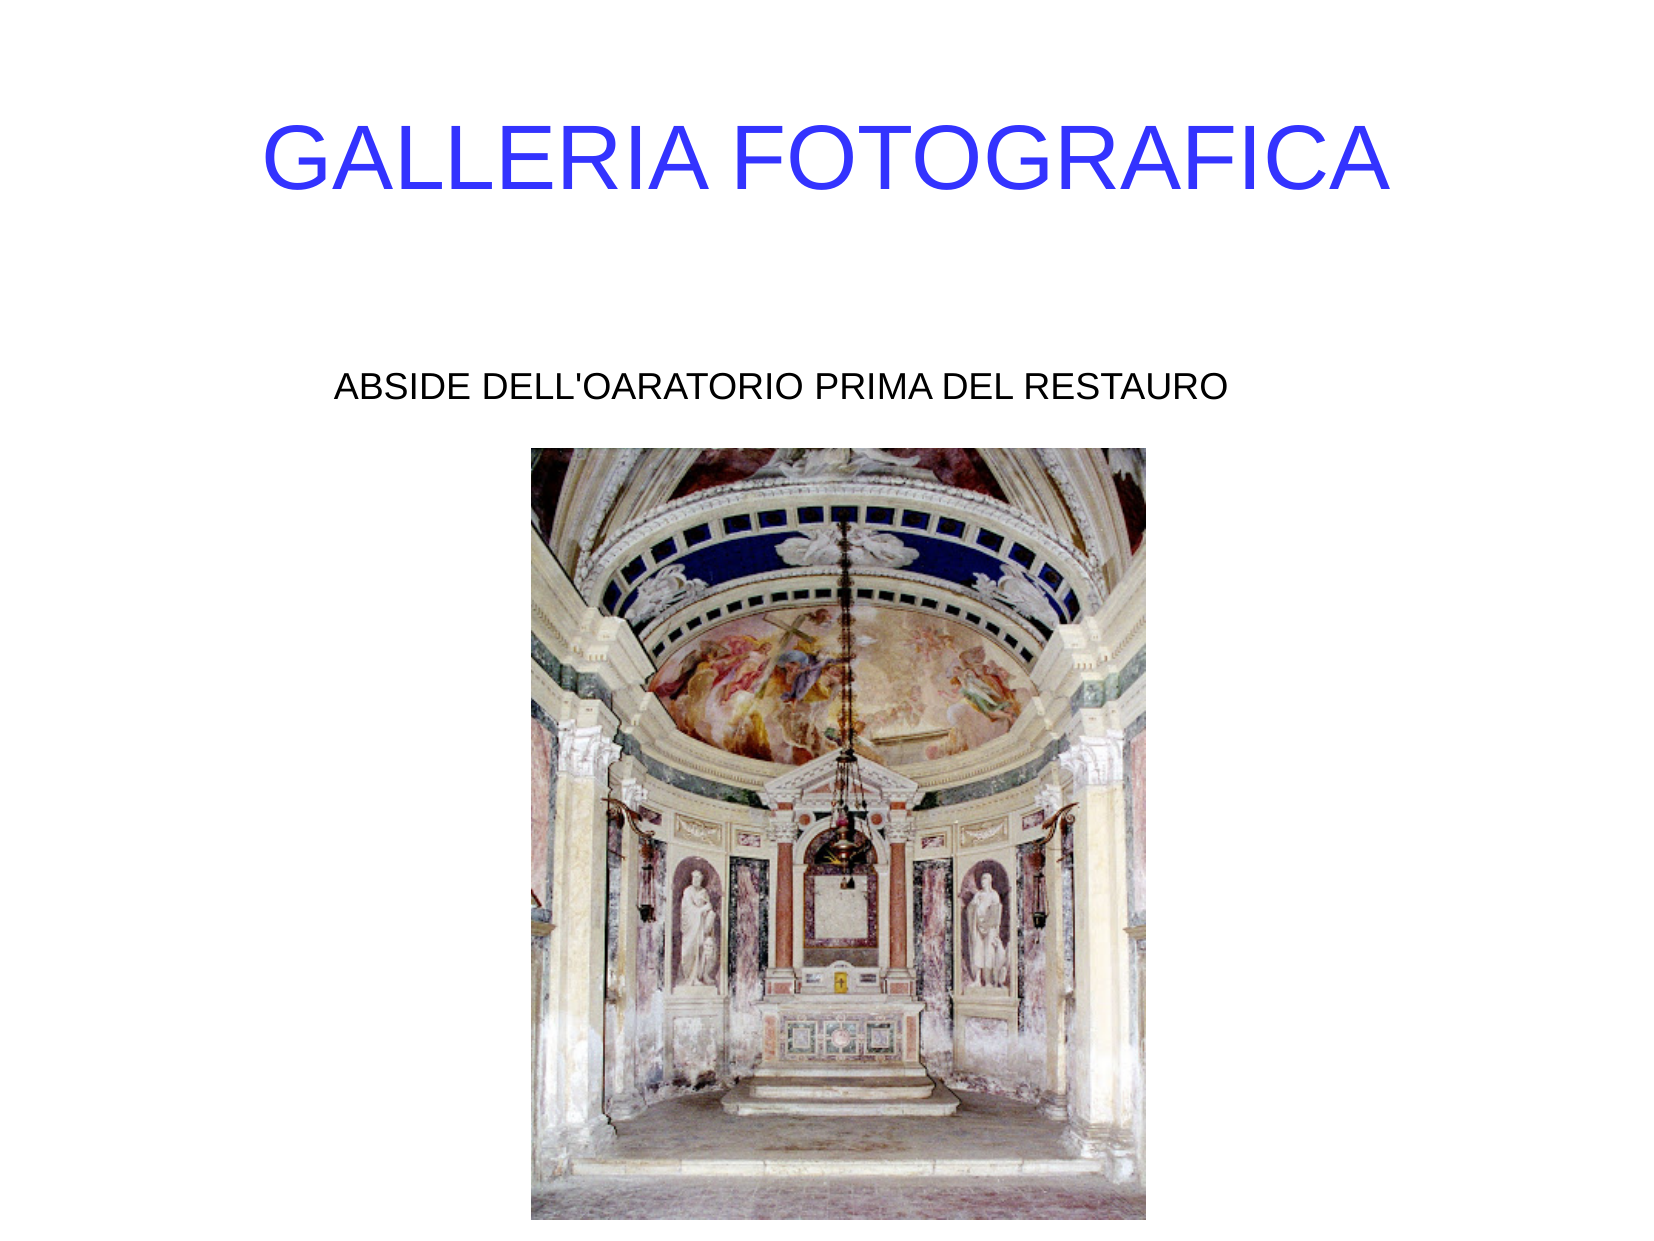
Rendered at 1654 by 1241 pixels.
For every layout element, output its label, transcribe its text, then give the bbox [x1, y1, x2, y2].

text_box ABSIDE DELL'OARATORIO PRIMA DEL RESTAURO [319, 354, 1245, 414]
title GALLERIA FOTOGRAFICA [82, 49, 1571, 257]
picture [531, 448, 1146, 1221]
